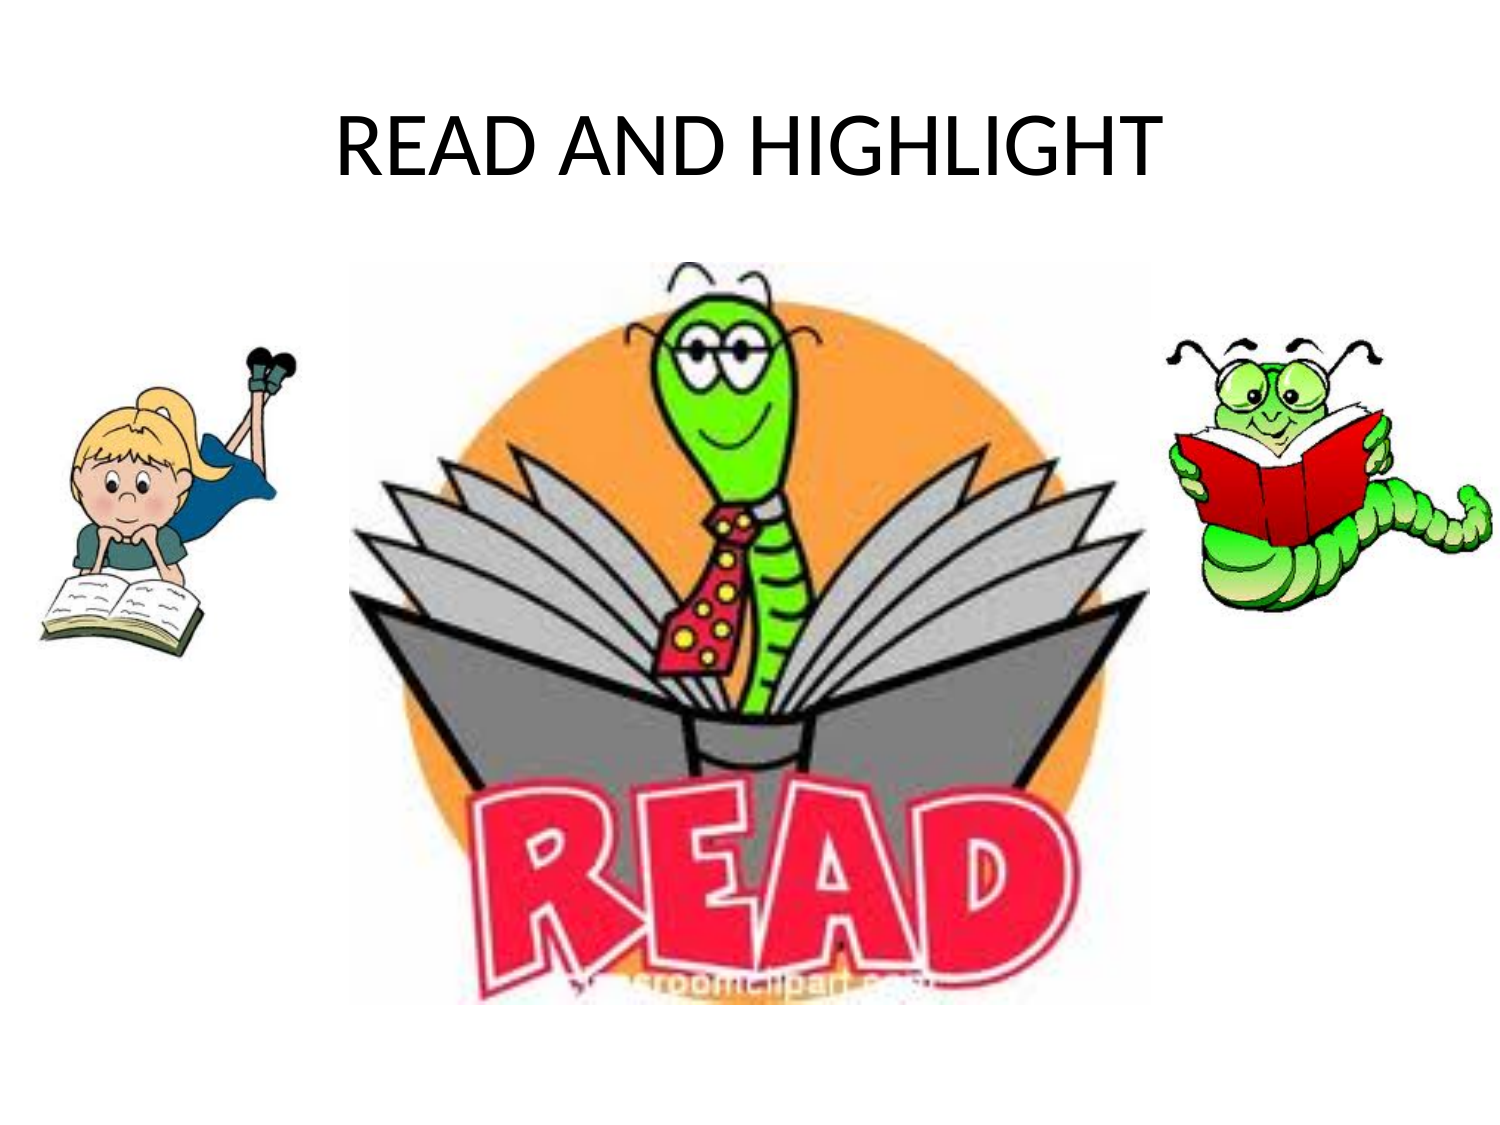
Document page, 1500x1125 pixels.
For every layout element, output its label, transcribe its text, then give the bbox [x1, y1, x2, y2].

title READ AND HIGHLIGHT [75, 45, 1425, 233]
picture [1149, 321, 1500, 630]
picture [0, 321, 341, 663]
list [74, 262, 1426, 1006]
